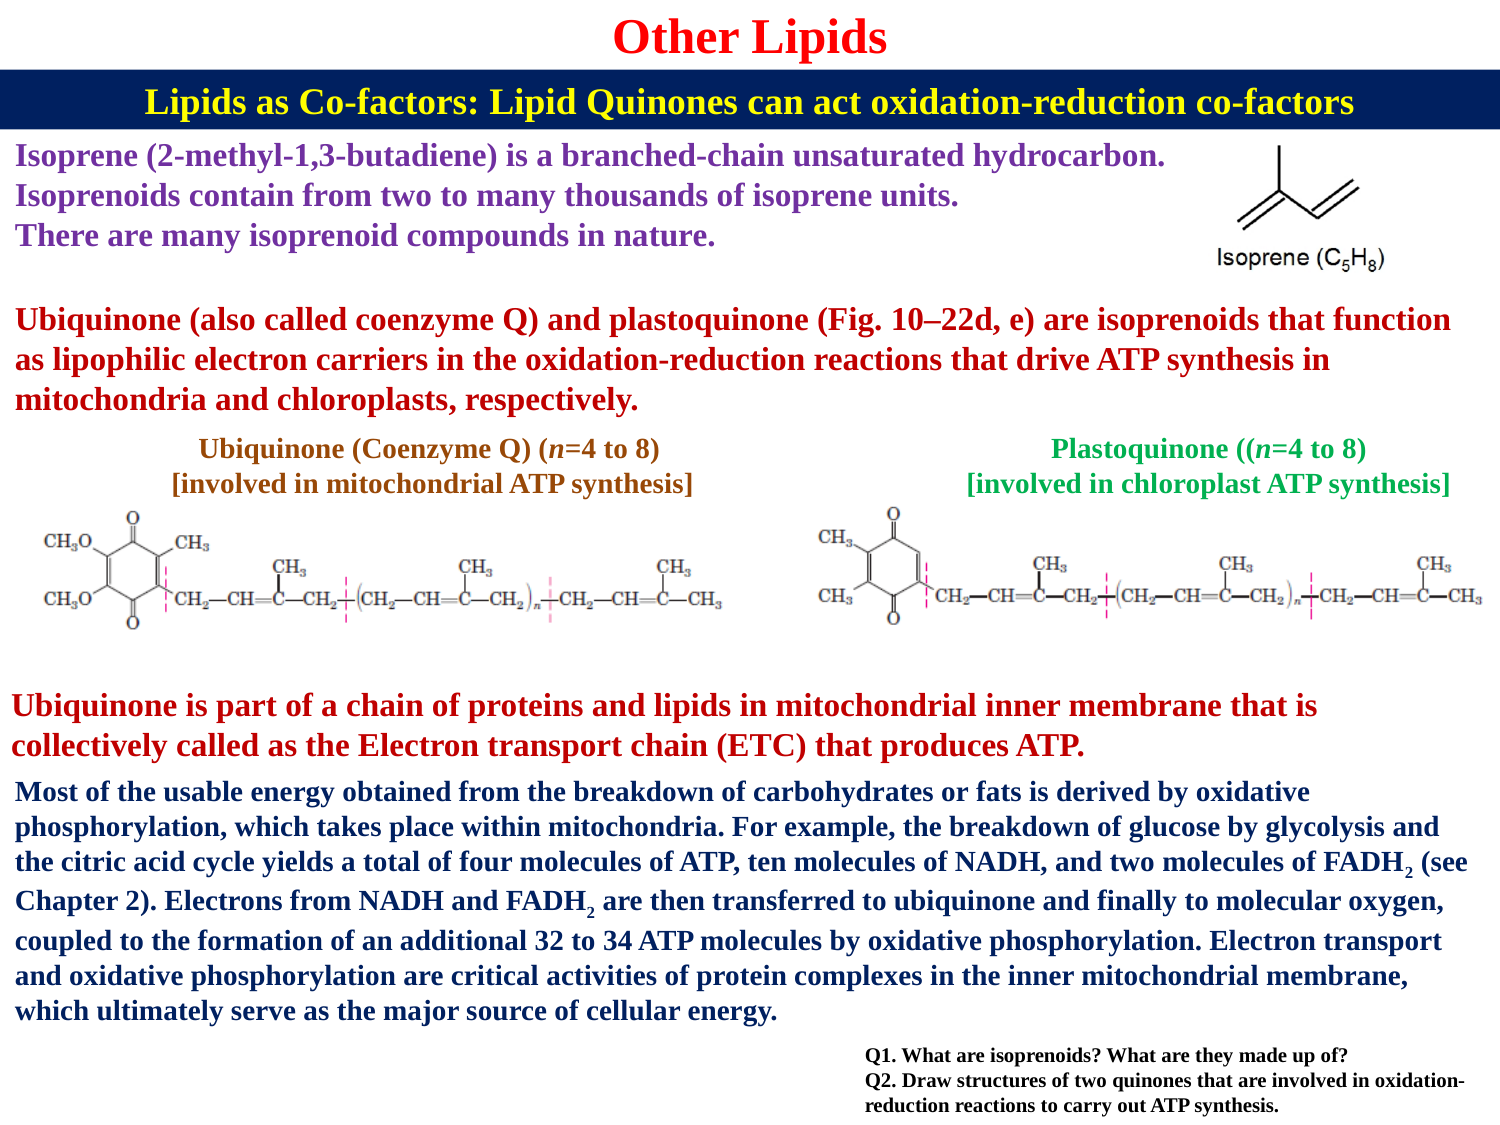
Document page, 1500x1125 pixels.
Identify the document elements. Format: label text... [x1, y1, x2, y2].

text_box Q1. What are isoprenoids? What are they made up of? Q2. Draw structures of two quinones that are involved in oxidation-reduction reactions to carry out ATP synthesis. [849, 1034, 1500, 1125]
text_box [0, 675, 1497, 1028]
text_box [0, 289, 1500, 647]
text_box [0, 125, 1390, 288]
text_box Other Lipids [597, 0, 905, 71]
text_box Lipids as Co-factors: Lipid Quinones can act oxidation-reduction co-factors [0, 69, 1500, 130]
